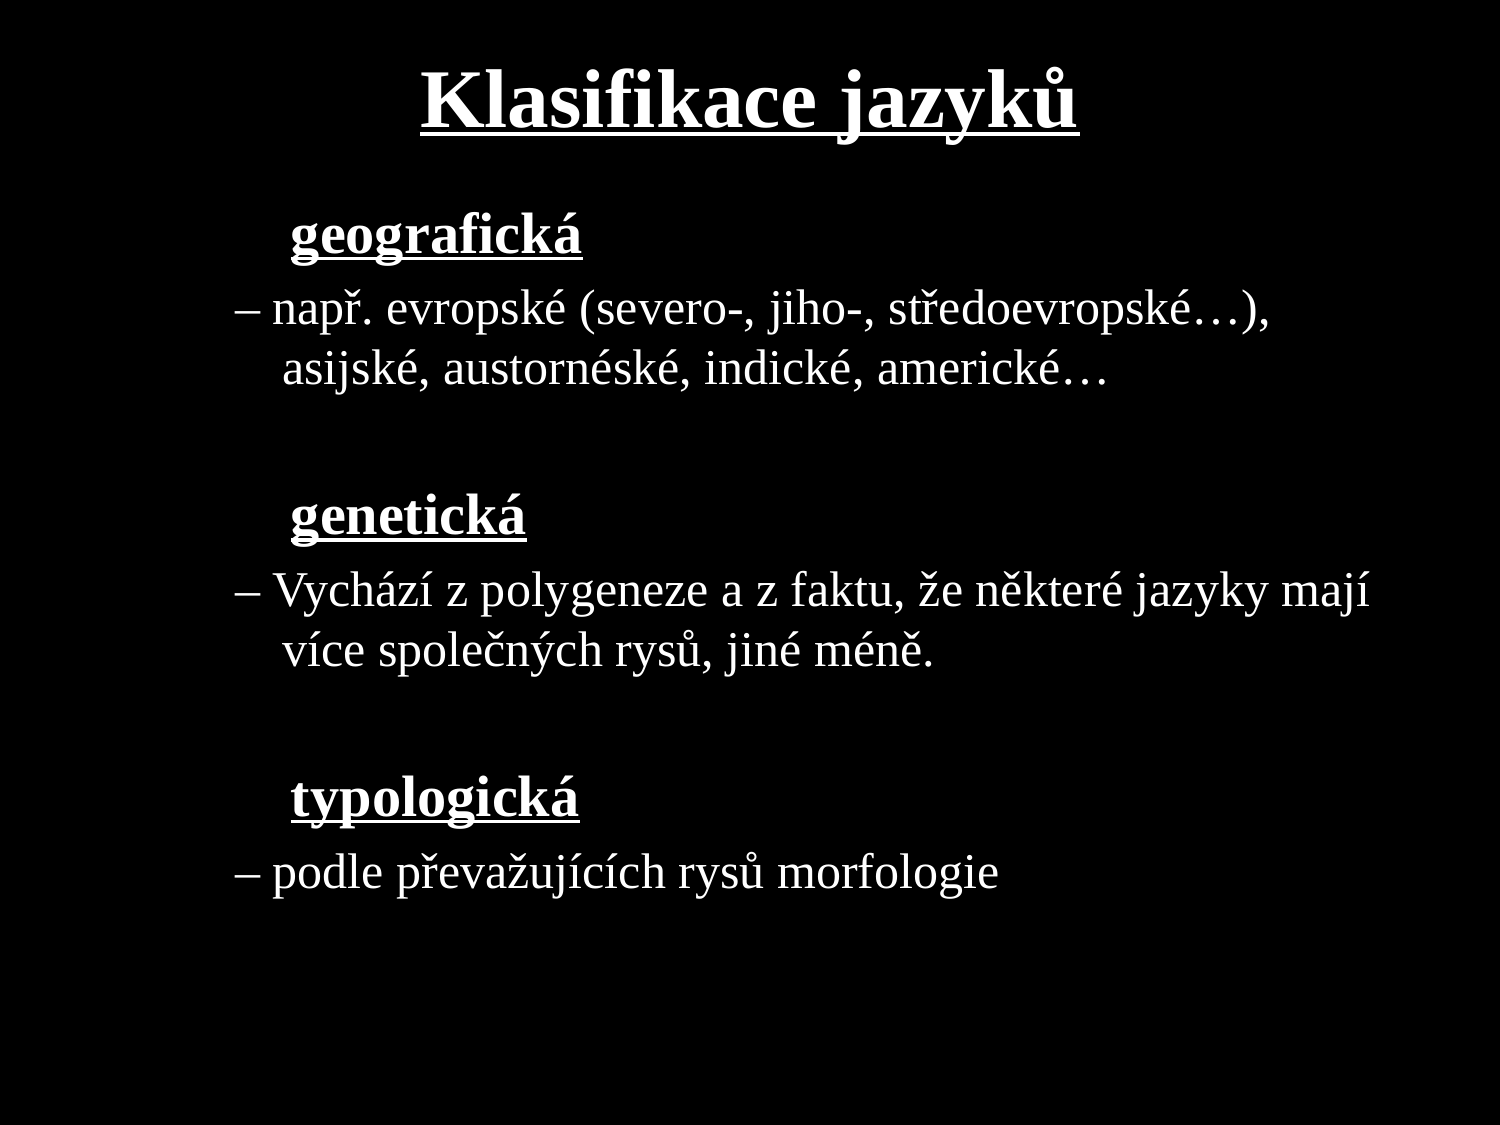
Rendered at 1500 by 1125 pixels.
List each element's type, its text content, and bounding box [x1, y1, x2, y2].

list geografická – např. evropské (severo-, jiho-, středoevropské…), asijské, austornéské, indické, americké… genetická – Vychází z polygeneze a z faktu, že některé jazyky mají více společných rysů, jiné méně. typologická – podle převažujících rysů morfologie [62, 187, 1388, 1076]
title Klasifikace jazyků [112, 62, 1388, 187]
